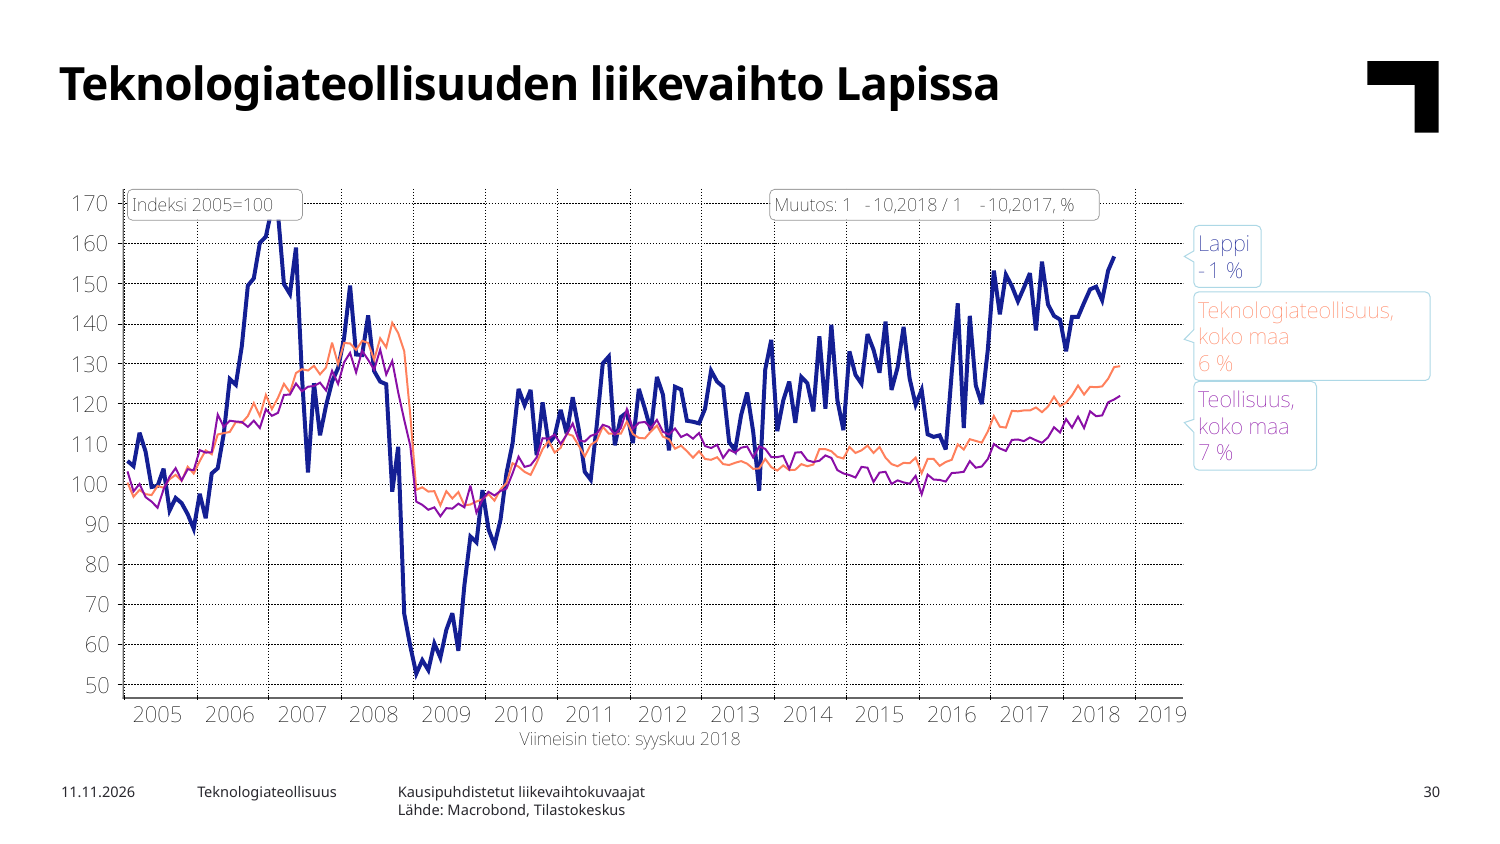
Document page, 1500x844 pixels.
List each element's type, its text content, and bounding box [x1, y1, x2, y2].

slide_number 30 [1313, 775, 1456, 803]
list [62, 180, 1439, 763]
list Teknologiateollisuuden liikevaihto Lapissa [41, 46, 1353, 153]
footer Teknologiateollisuus [182, 775, 382, 803]
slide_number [46, 775, 182, 803]
list Kausipuhdistetut liikevaihtokuvaajat Lähde: Macrobond, Tilastokeskus [382, 775, 871, 803]
